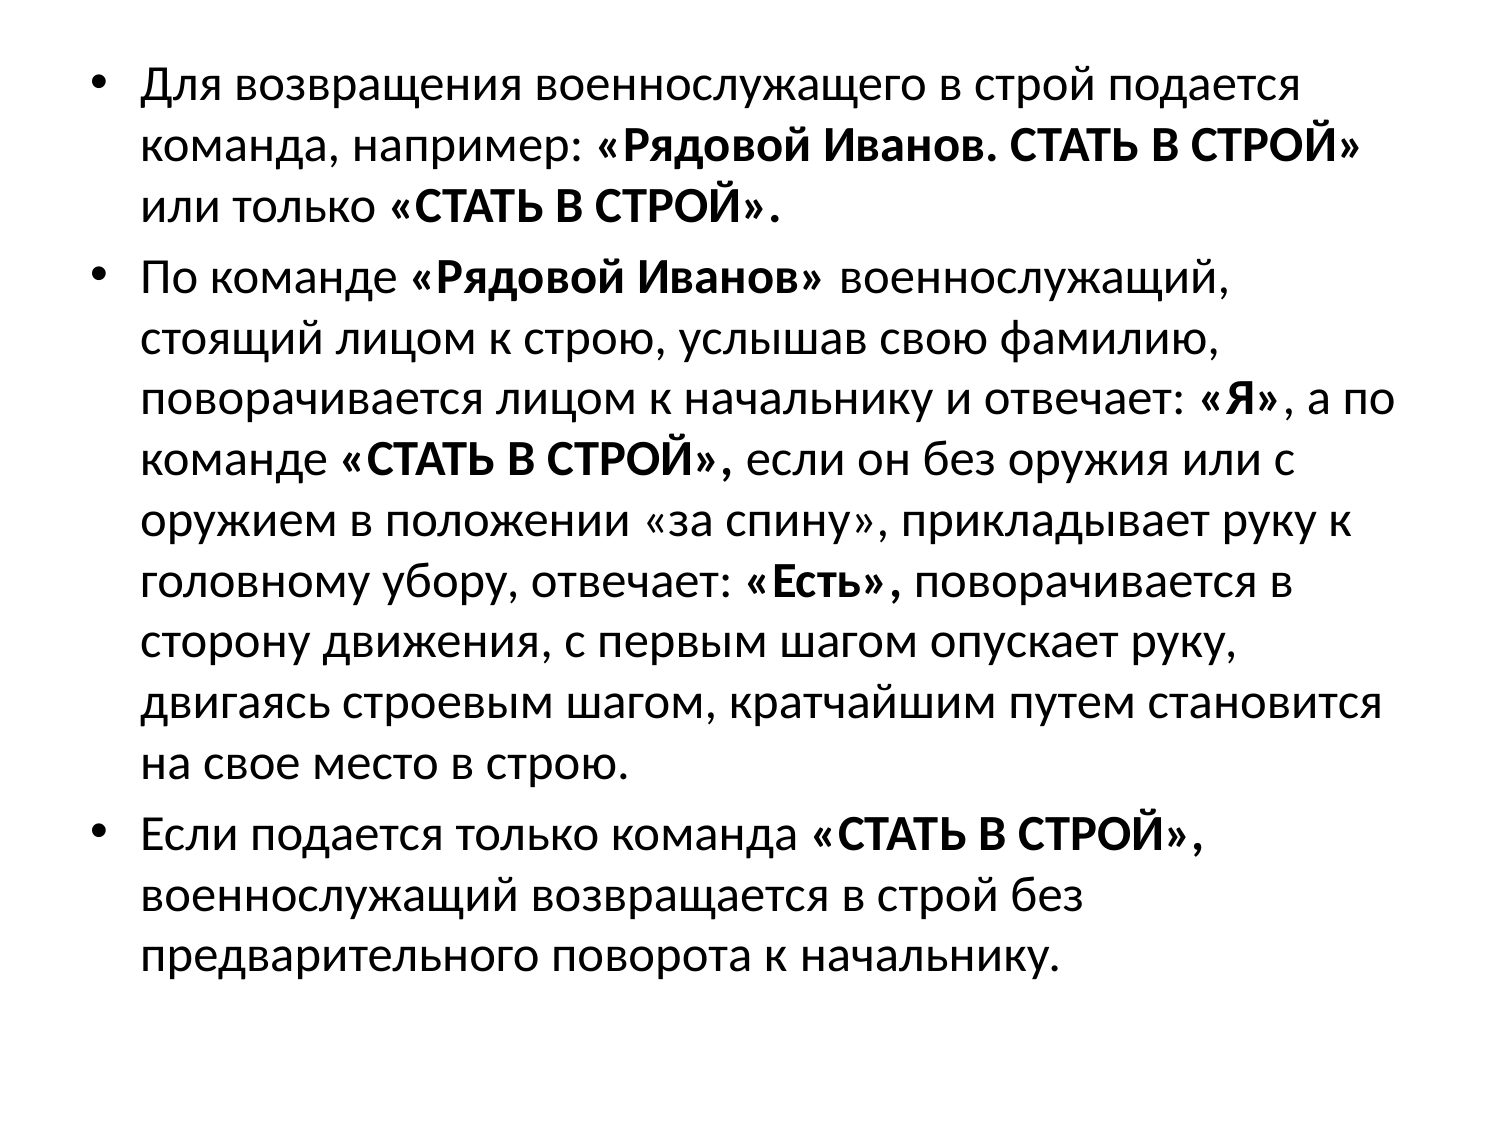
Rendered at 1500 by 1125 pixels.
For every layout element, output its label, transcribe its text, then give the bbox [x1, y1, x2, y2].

list Для возвращения военнослужащего в строй подается команда, например: «Рядовой Иванов. СТАТЬ В СТРОЙ» или только «СТАТЬ В СТРОЙ». По команде «Рядовой Иванов» военнослужащий, стоящий лицом к строю, услышав свою фамилию, поворачивается лицом к начальнику и отвечает: «Я», а по команде «СТАТЬ В СТРОЙ», если он без оружия или с оружием в положении «за спину», прикладывает руку к головному убору, отвечает: «Есть», поворачивается в сторону движения, с первым шагом опускает руку, двигаясь строевым шагом, кратчайшим путем становится на свое место в строю. Если подается только команда «СТАТЬ В СТРОЙ», военнослужащий возвращается в строй без предварительного поворота к начальнику. [75, 42, 1425, 1005]
